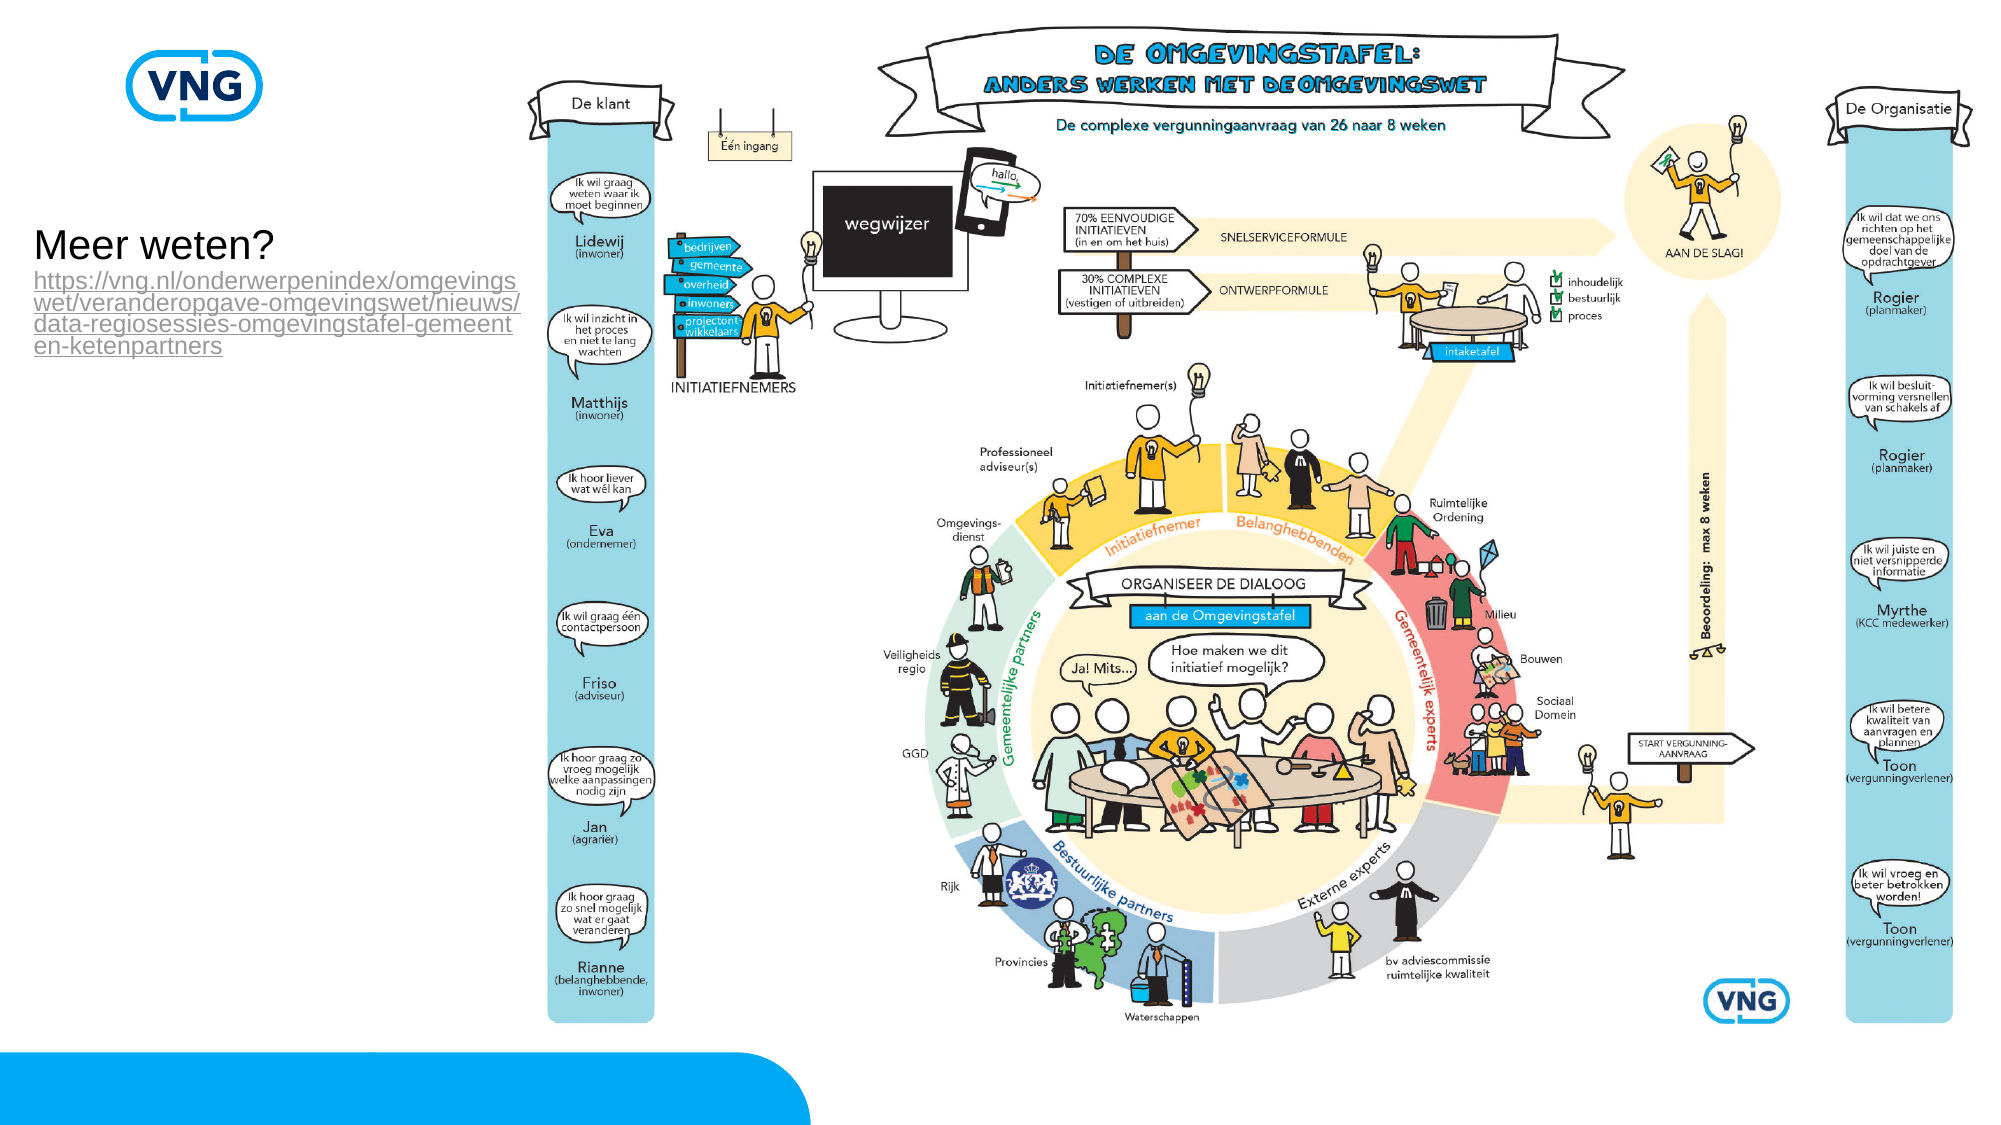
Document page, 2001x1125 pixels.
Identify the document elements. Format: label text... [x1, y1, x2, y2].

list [523, 17, 1979, 1035]
picture [79, 0, 433, 202]
text_box Meer weten? https://vng.nl/onderwerpenindex/omgevingswet/veranderopgave-omgevingswet/nieuws/data-regiosessies-omgevingstafel-gemeenten-ketenpartners [33, 223, 523, 962]
